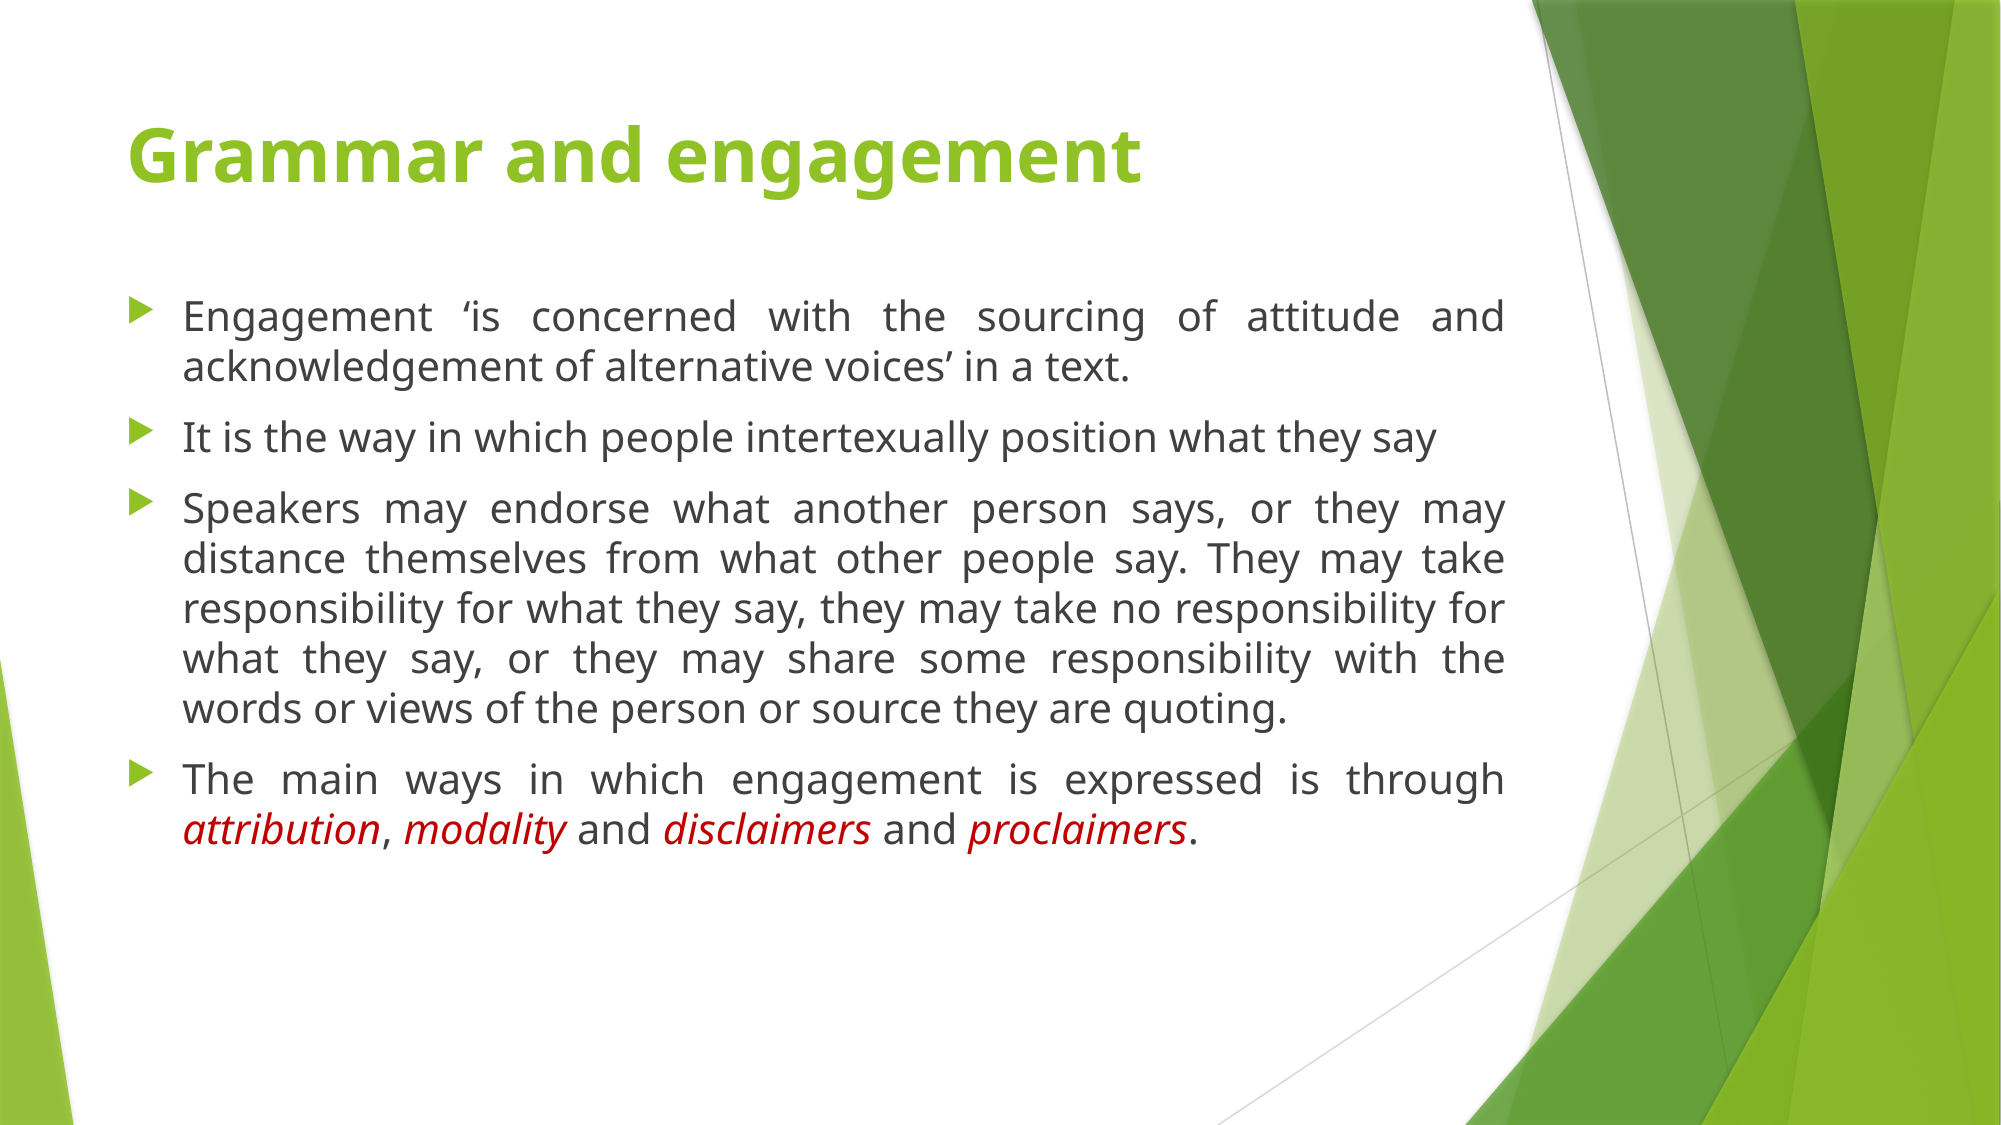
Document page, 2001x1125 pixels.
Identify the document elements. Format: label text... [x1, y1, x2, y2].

list Engagement ‘is concerned with the sourcing of attitude and acknowledgement of alternative voices’ in a text. It is the way in which people intertexually position what they say Speakers may endorse what another person says, or they may distance themselves from what other people say. They may take responsibility for what they say, they may take no responsibility for what they say, or they may share some responsibility with the words or views of the person or source they are quoting. The main ways in which engagement is expressed is through attribution, modality and disclaimers and proclaimers. [111, 281, 1522, 919]
title Grammar and engagement [111, 99, 1522, 281]
